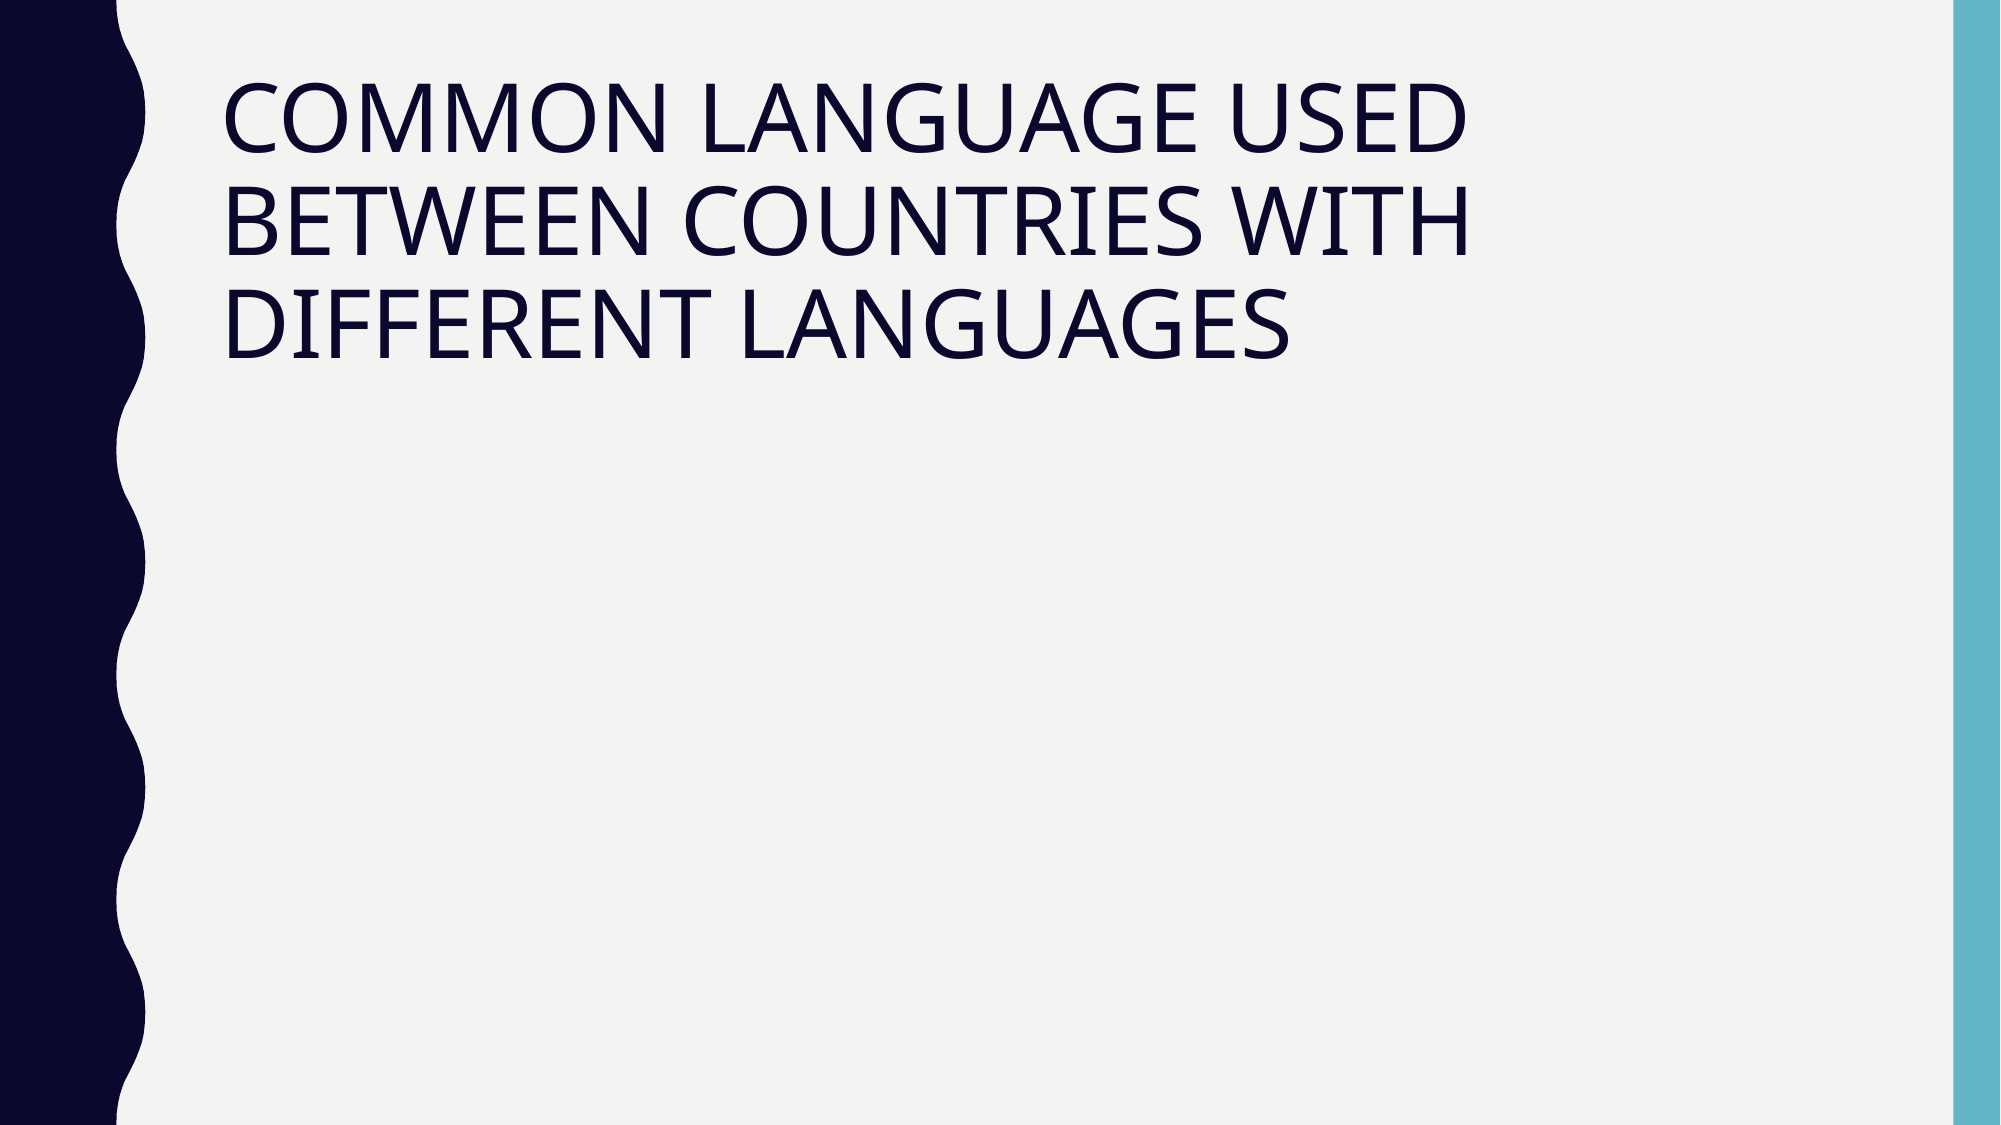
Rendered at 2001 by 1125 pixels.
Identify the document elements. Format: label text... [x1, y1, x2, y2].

title COMMON LANGUAGE USED BETWEEN COUNTRIES WITH DIFFERENT LANGUAGES [205, 62, 1875, 308]
